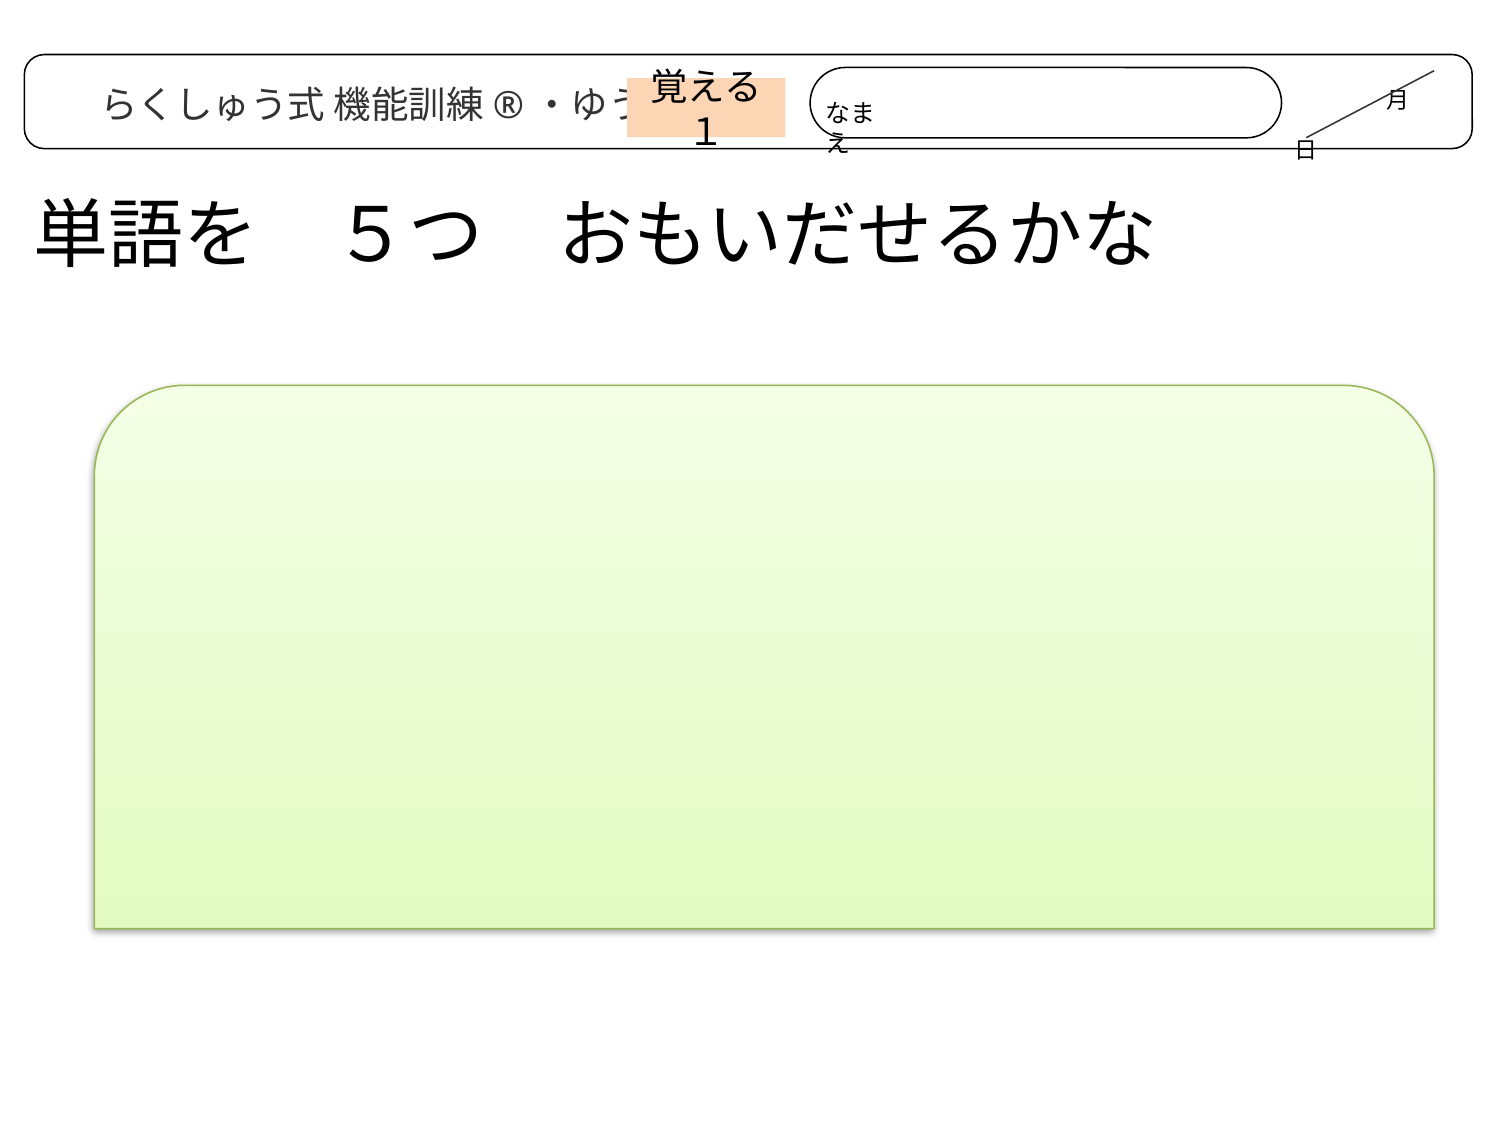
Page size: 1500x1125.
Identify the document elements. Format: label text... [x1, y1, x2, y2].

title 単語を ５つ おもいだせるかな [0, 104, 1188, 346]
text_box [809, 67, 1282, 139]
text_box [1222, 55, 1466, 140]
text_box 覚える１ [626, 78, 786, 104]
text_box [93, 384, 1435, 930]
text_box [24, 54, 1223, 104]
